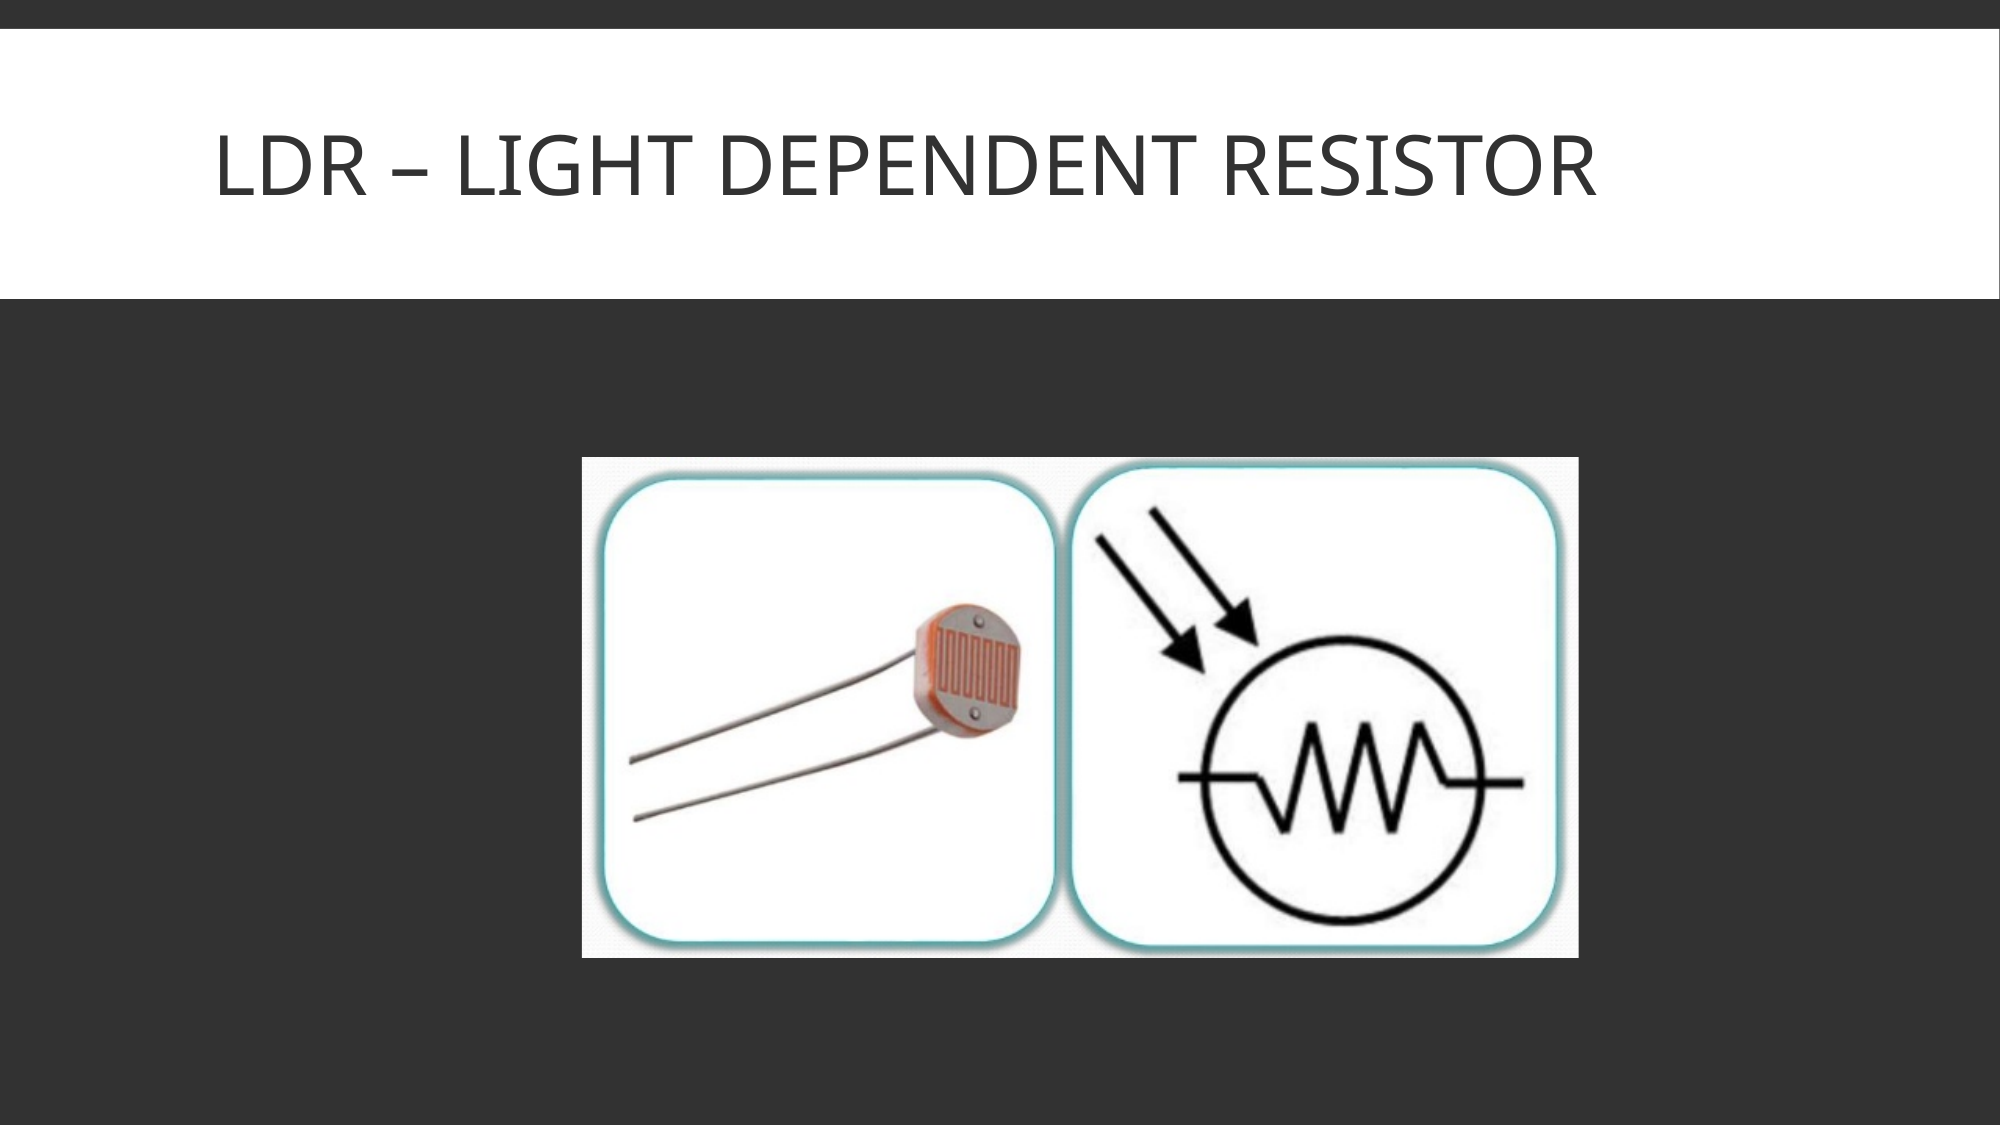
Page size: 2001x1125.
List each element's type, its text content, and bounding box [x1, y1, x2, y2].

picture [581, 456, 1579, 958]
title LDR – LIGHT Dependent resistor [197, 46, 1803, 295]
